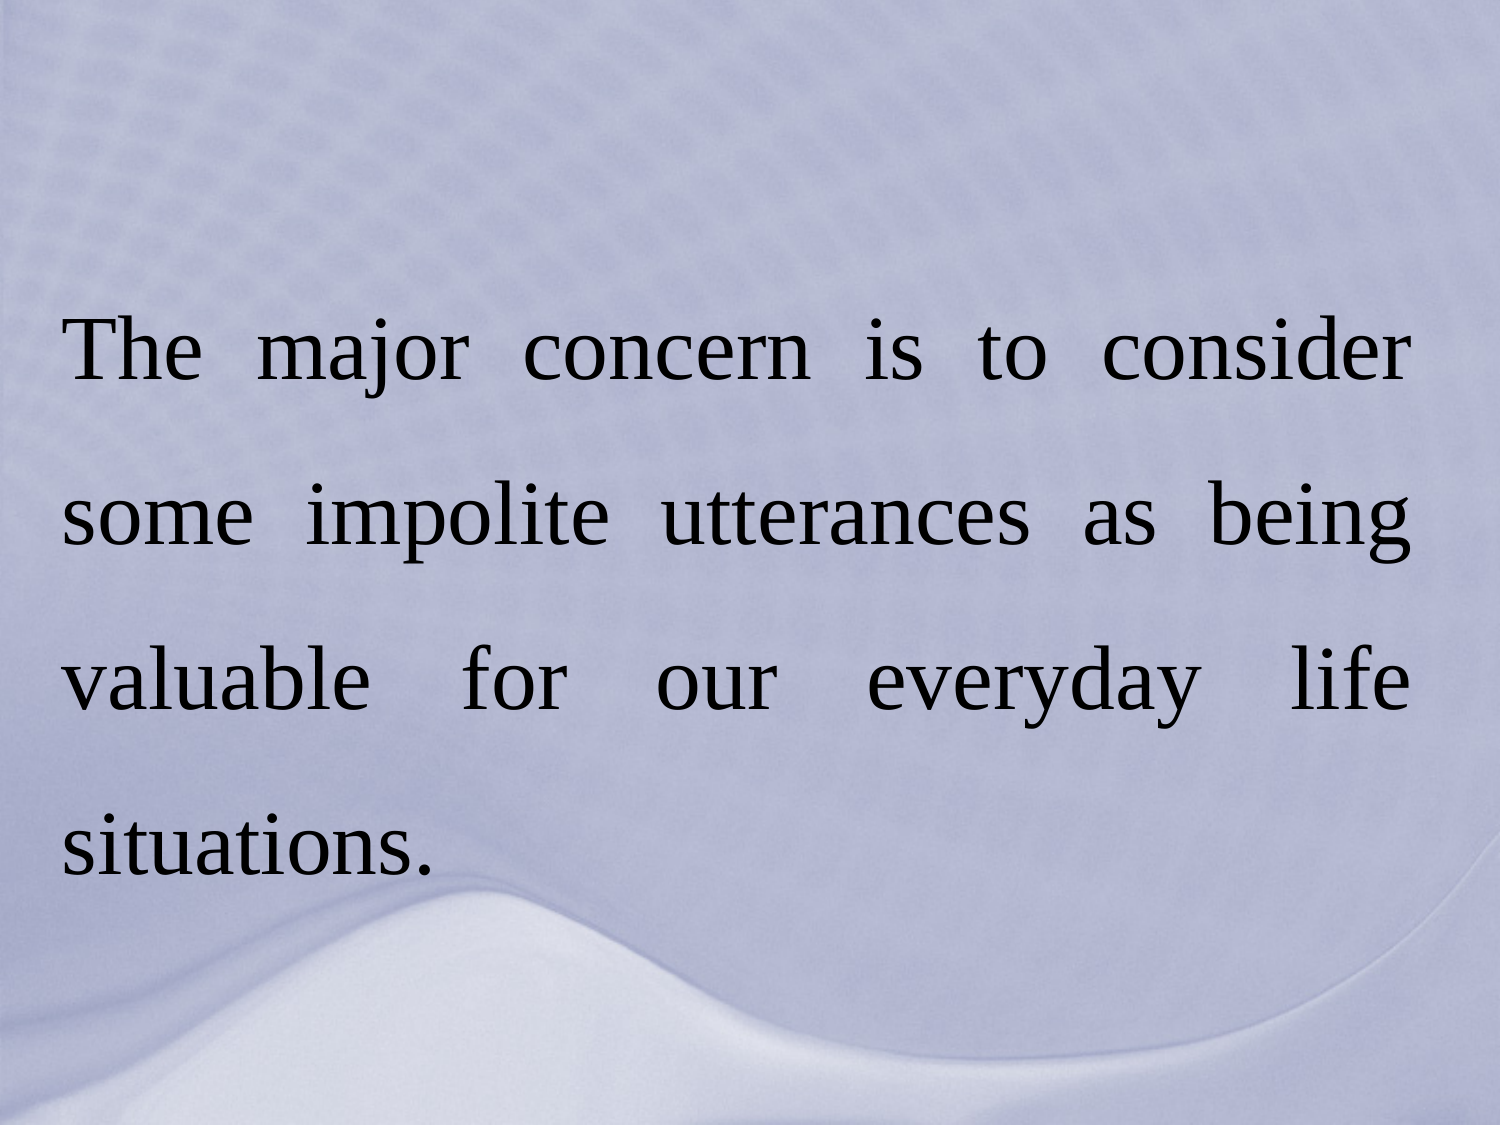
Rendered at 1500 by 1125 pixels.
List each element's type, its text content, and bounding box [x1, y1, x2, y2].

picture [0, 0, 1500, 1125]
title The major concern is to consider some impolite utterances as being valuable for our everyday life situations. [46, 46, 1430, 1079]
